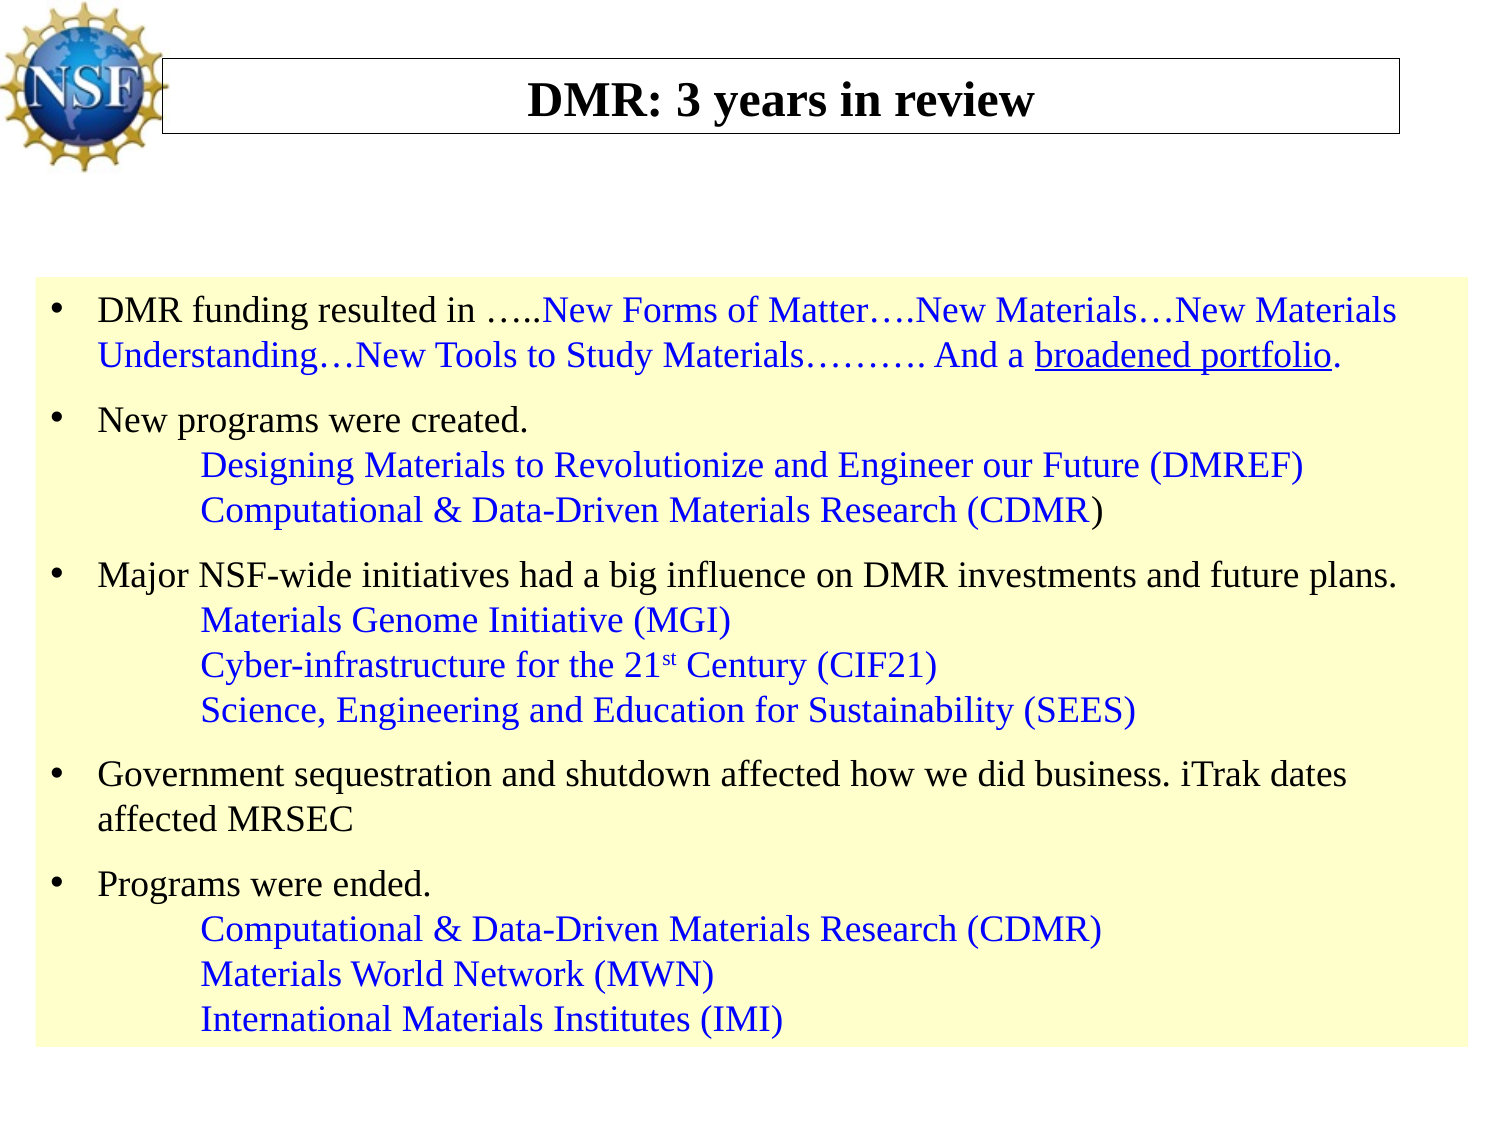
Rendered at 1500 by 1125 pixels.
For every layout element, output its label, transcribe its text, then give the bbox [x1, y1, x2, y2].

text_box DMR: 3 years in review [162, 58, 1400, 134]
picture [0, 0, 171, 174]
text_box DMR funding resulted in …..New Forms of Matter….New Materials…New Materials Understanding…New Tools to Study Materials………. And a broadened portfolio. New programs were created. Designing Materials to Revolutionize and Engineer our Future (DMREF) Computational & Data-Driven Materials Research (CDMR) Major NSF-wide initiatives had a big influence on DMR investments and future plans. Materials Genome Initiative (MGI) Cyber-infrastructure for the 21st Century (CIF21) Science, Engineering and Education for Sustainability (SEES) Government sequestration and shutdown affected how we did business. iTrak dates affected MRSEC Programs were ended. Computational & Data-Driven Materials Research (CDMR) Materials World Network (MWN) International Materials Institutes (IMI) [35, 277, 1468, 1047]
